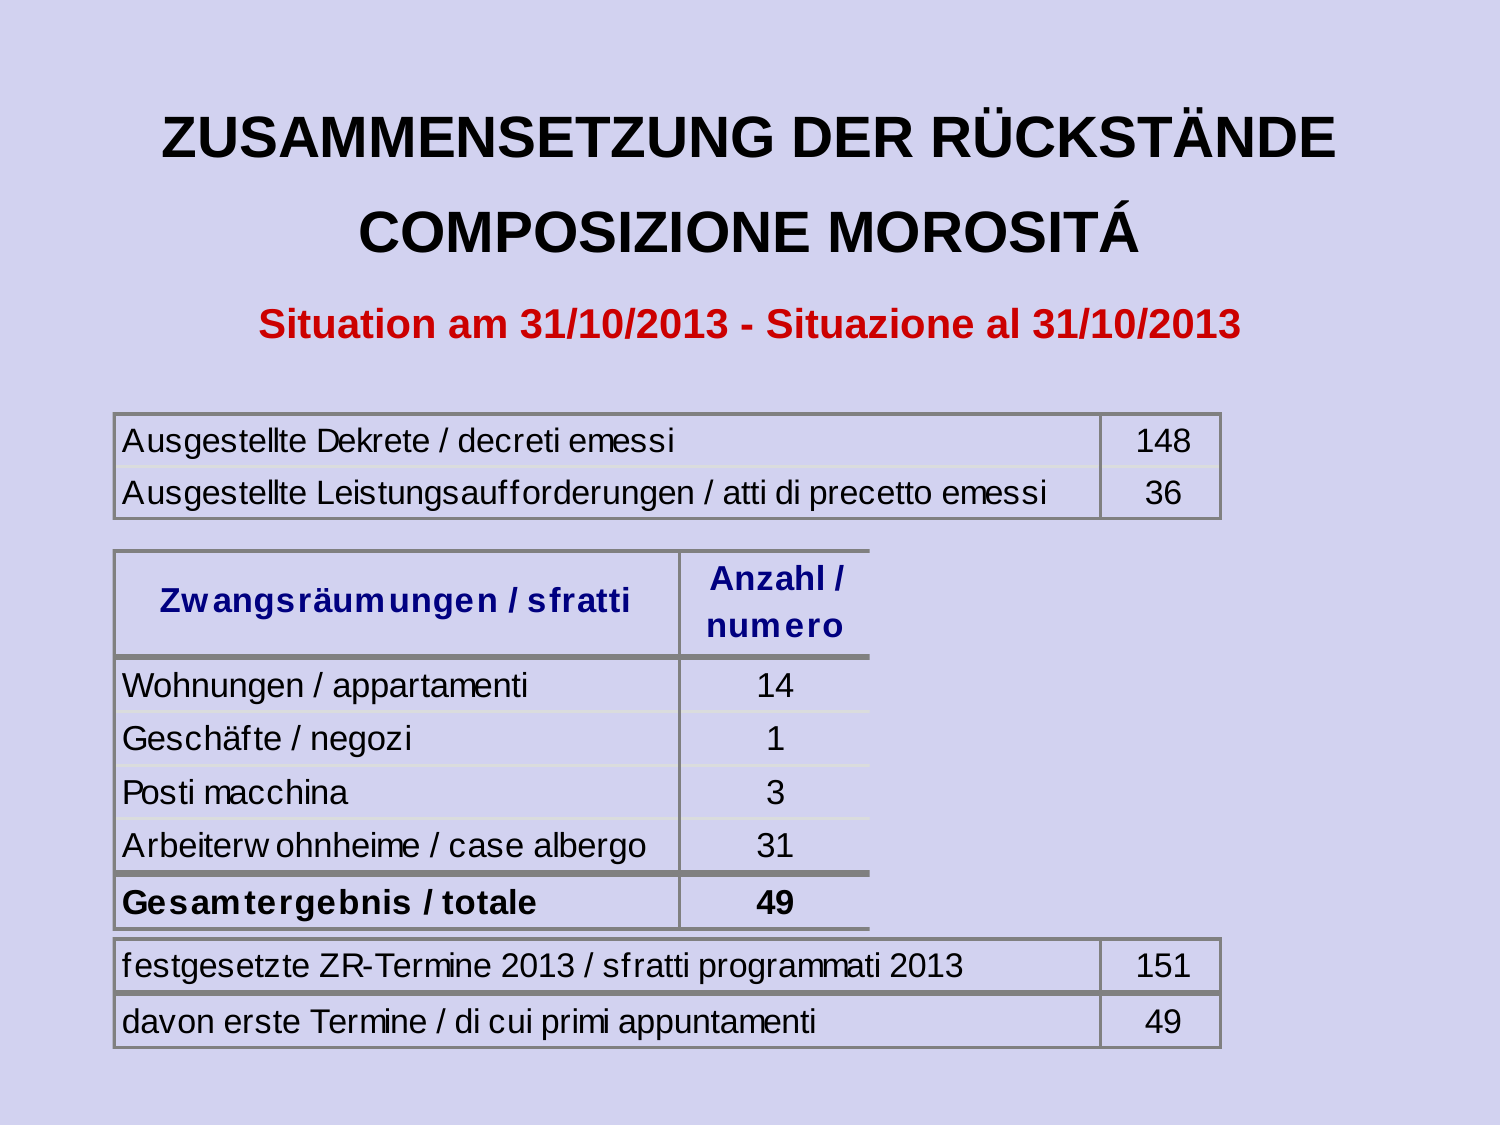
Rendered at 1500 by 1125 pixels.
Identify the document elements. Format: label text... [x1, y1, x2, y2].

text_box Situation am 31/10/2013 - Situazione al 31/10/2013 [149, 299, 1350, 361]
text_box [112, 937, 1226, 1053]
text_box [112, 412, 1226, 524]
text_box ZUSAMMENSETZUNG DER RÜCKSTÄNDE COMPOSIZIONE MOROSITÁ [112, 99, 1388, 263]
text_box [112, 549, 874, 934]
